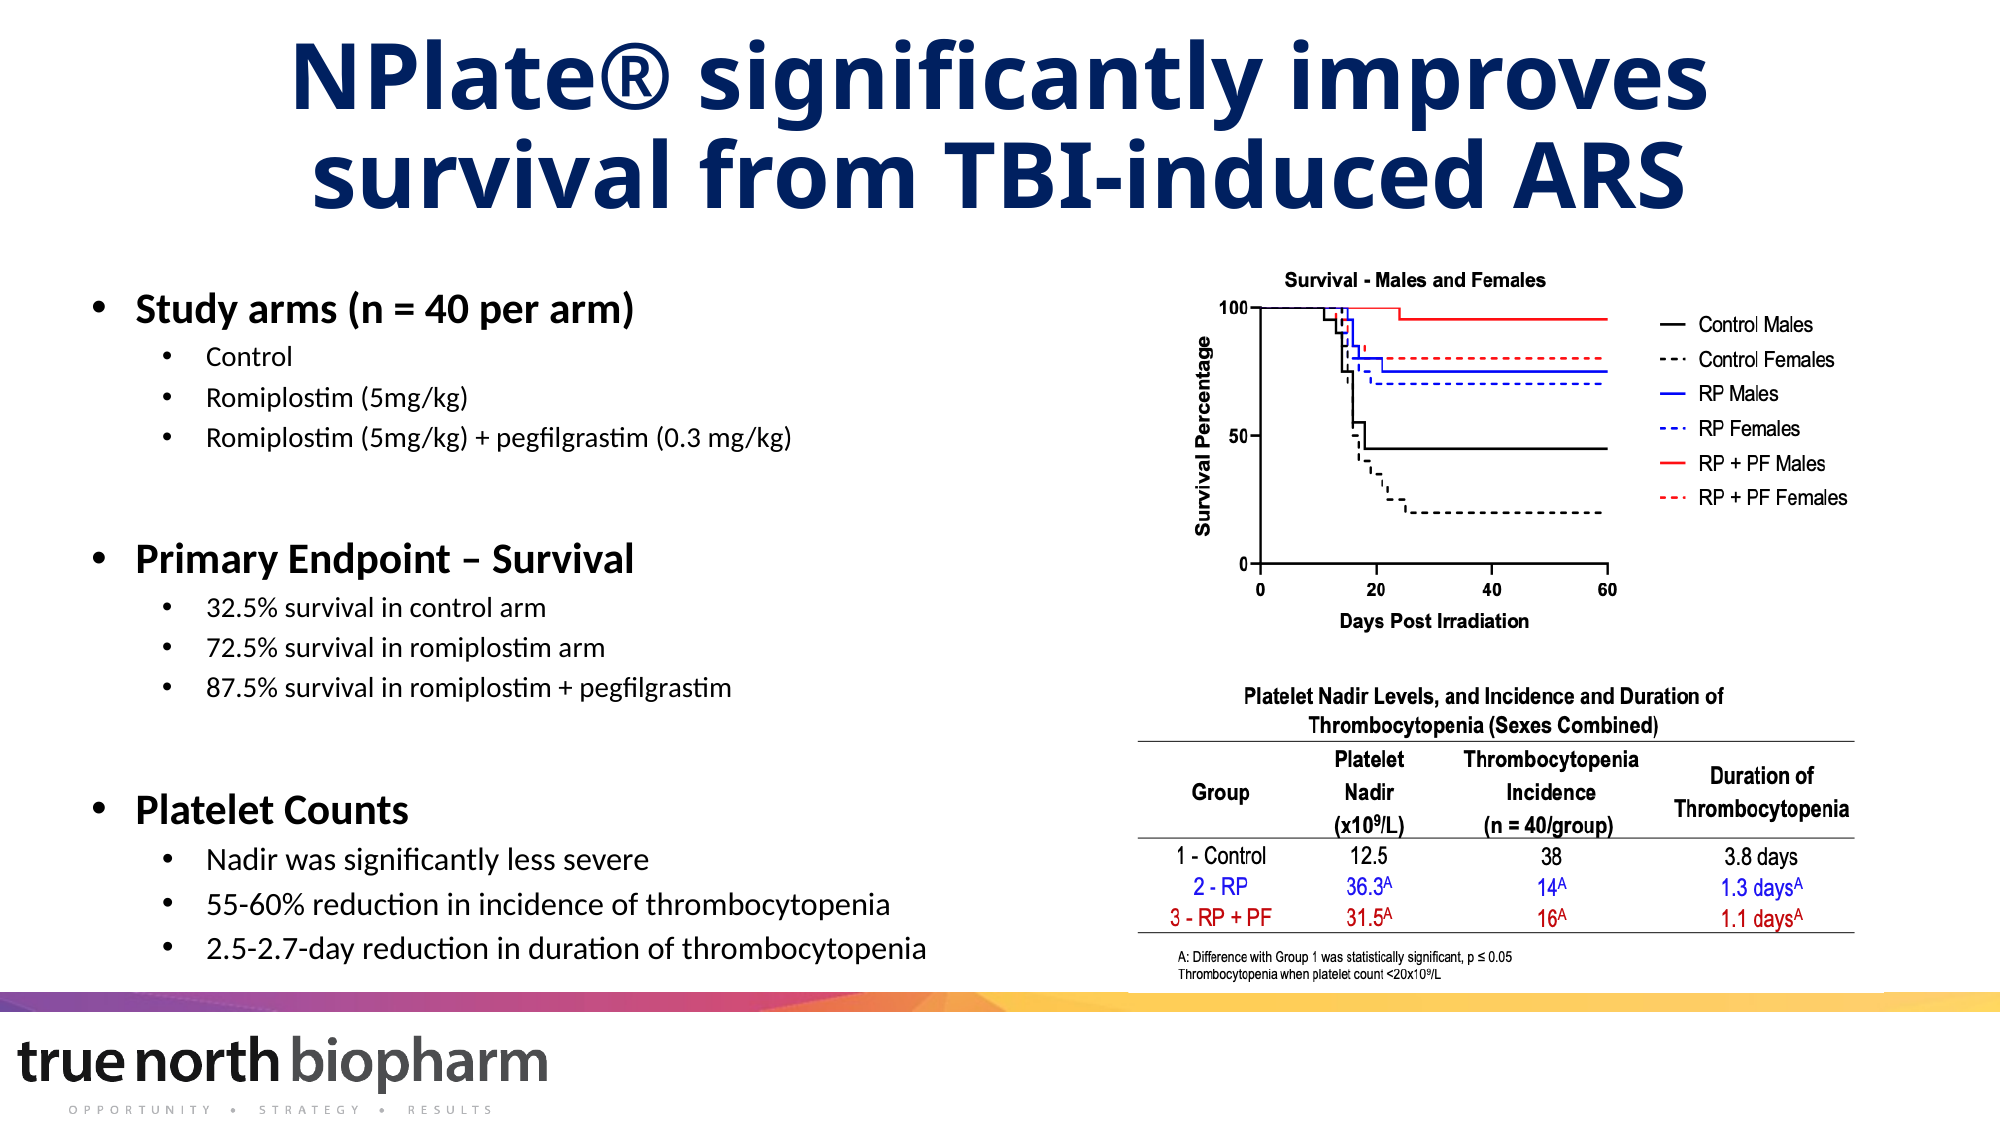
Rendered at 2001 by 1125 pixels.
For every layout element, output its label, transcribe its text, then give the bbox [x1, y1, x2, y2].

title NPlate® significantly improves survival from TBI-induced ARS [137, 20, 1863, 239]
list Study arms (n = 40 per arm) Control Romiplostim (5mg/kg) Romiplostim (5mg/kg) + pegfilgrastim (0.3 mg/kg) Primary Endpoint – Survival 32.5% survival in control arm 72.5% survival in romiplostim arm 87.5% survival in romiplostim + pegfilgrastim Platelet Counts Nadir was significantly less severe 55-60% reduction in incidence of thrombocytopenia 2.5-2.7-day reduction in duration of thrombocytopenia [76, 278, 1128, 981]
picture [16, 1027, 549, 1118]
picture [0, 237, 2000, 1013]
